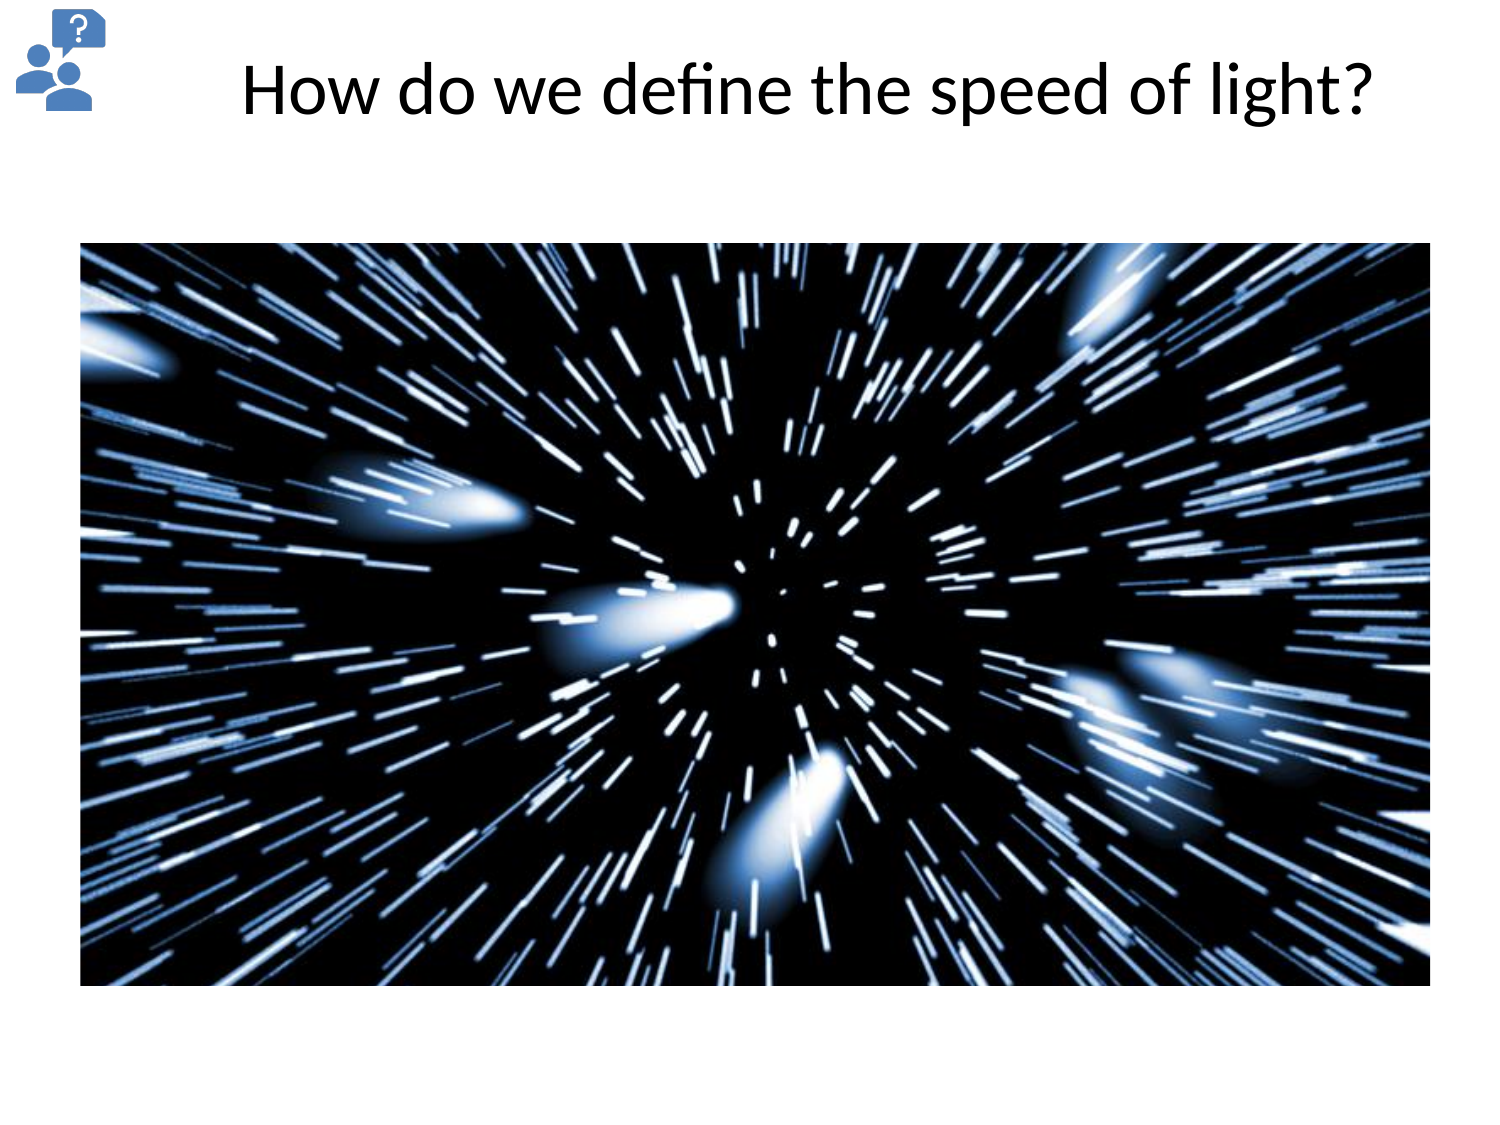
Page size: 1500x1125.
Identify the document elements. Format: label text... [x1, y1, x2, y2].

text_box [0, 0, 121, 121]
text_box How do we define the speed of light? [160, 32, 1458, 138]
picture [79, 243, 1431, 987]
